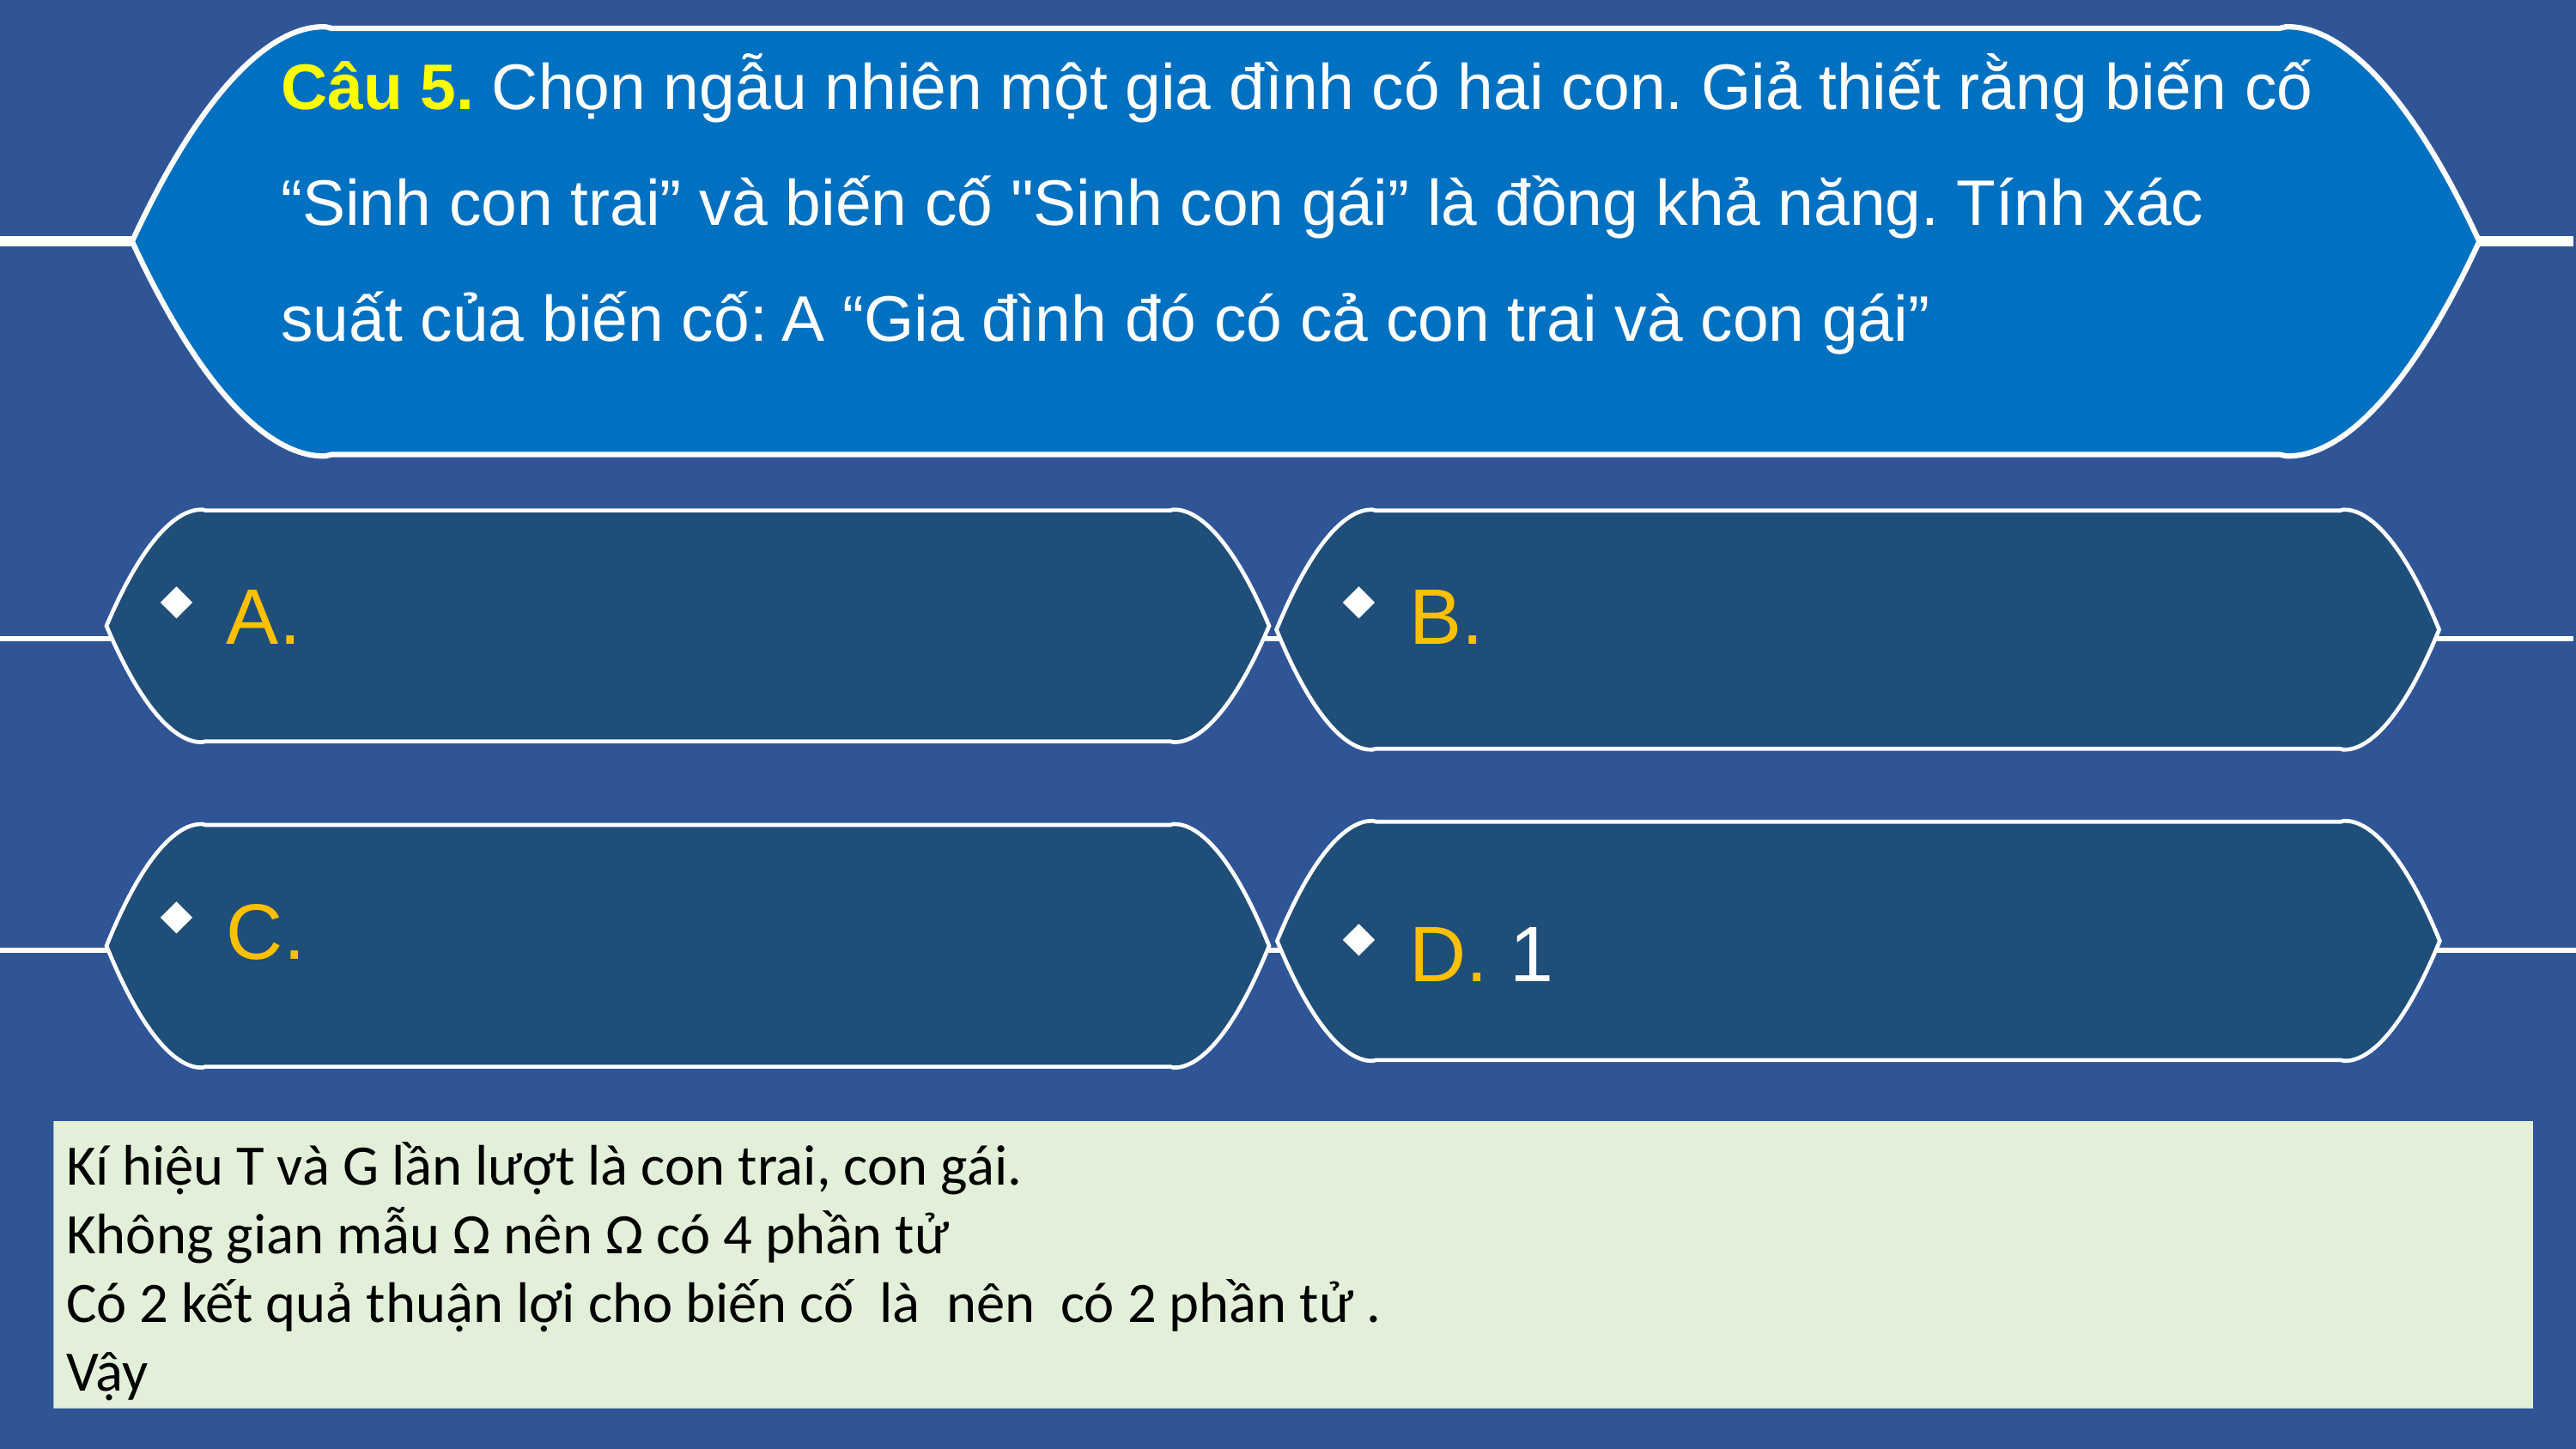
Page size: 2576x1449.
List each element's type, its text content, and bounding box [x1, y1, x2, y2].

text_box [105, 822, 1271, 950]
text_box [1275, 508, 2440, 638]
text_box [105, 508, 1271, 638]
text_box Câu 5. Chọn ngẫu nhiên một gia đình có hai con. Giả thiết rằng biến cố “Sinh con trai” và biến cố "Sinh con gái” là đồng khả năng. Tính xác suất của biến cố: A “Gia đình đó có cả con trai và con gái” [268, 0, 2345, 241]
text_box [131, 242, 268, 437]
text_box [1280, 951, 2437, 1062]
text_box [111, 639, 1265, 743]
text_box [2345, 46, 2481, 241]
text_box Câu 5. Chọn ngẫu nhiên một gia đình có hai con. Giả thiết rằng biến cố “Sinh con trai” và biến cố "Sinh con gái” là đồng khả năng. Tính xác suất của biến cố: A “Gia đình đó có cả con trai và con gái” [268, 242, 2345, 502]
text_box [107, 951, 1268, 1069]
text_box [131, 45, 268, 241]
text_box [2345, 242, 2481, 436]
text_box [1276, 820, 2441, 950]
text_box [1279, 639, 2437, 751]
